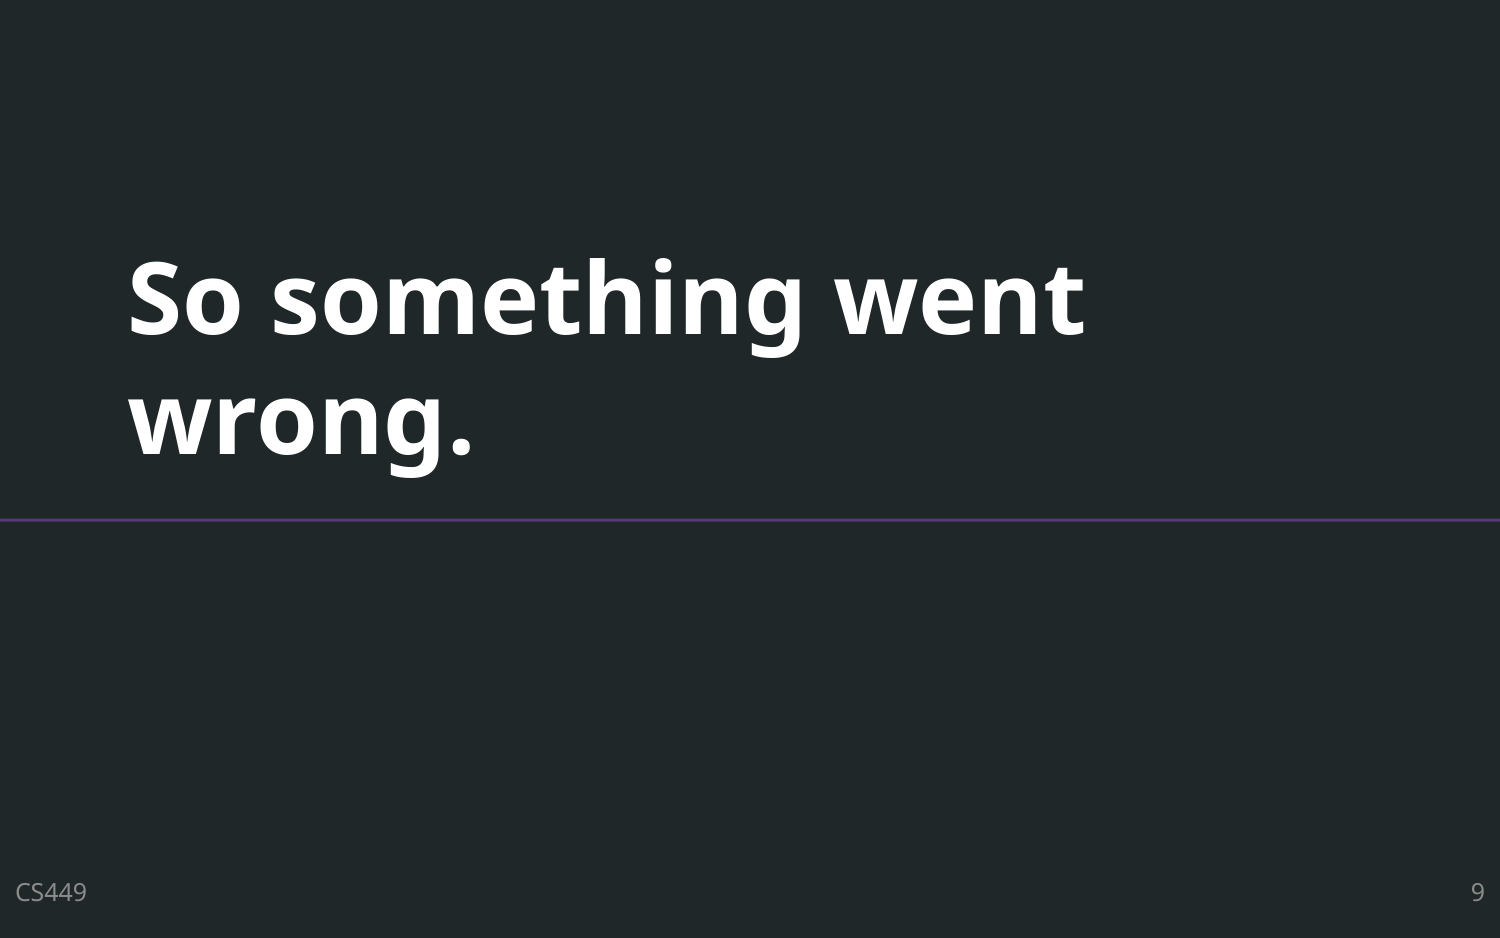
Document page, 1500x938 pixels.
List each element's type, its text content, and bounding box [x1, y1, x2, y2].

footer CS449 [0, 868, 200, 919]
title So something went wrong. [112, 281, 1388, 483]
slide_number 9 [1387, 868, 1500, 919]
